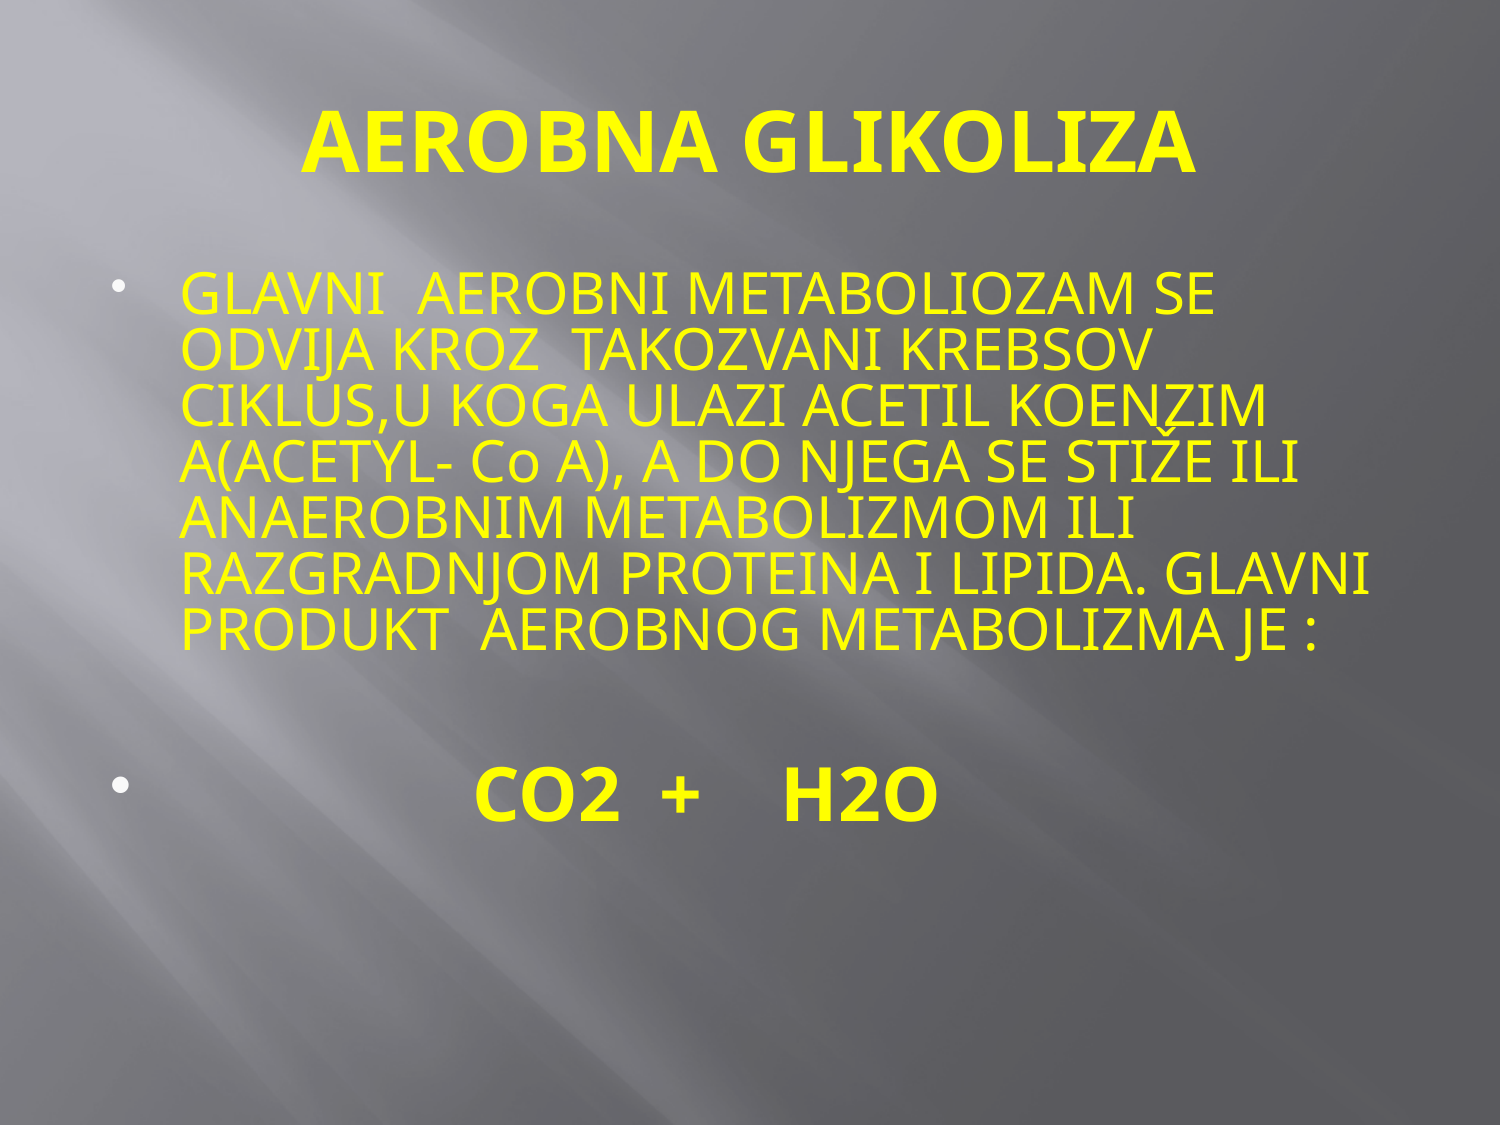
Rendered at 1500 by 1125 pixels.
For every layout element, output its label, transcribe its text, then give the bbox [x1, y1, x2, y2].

title AEROBNA GLIKOLIZA [75, 45, 1425, 233]
list GLAVNI AEROBNI METABOLIOZAM SE ODVIJA KROZ TAKOZVANI KREBSOV CIKLUS,U KOGA ULAZI ACETIL KOENZIM A(ACETYL- Co A), A DO NJEGA SE STIŽE ILI ANAEROBNIM METABOLIZMOM ILI RAZGRADNJOM PROTEINA I LIPIDA. GLAVNI PRODUKT AEROBNOG METABOLIZMA JE : CO2 + H2O [75, 262, 1425, 1035]
